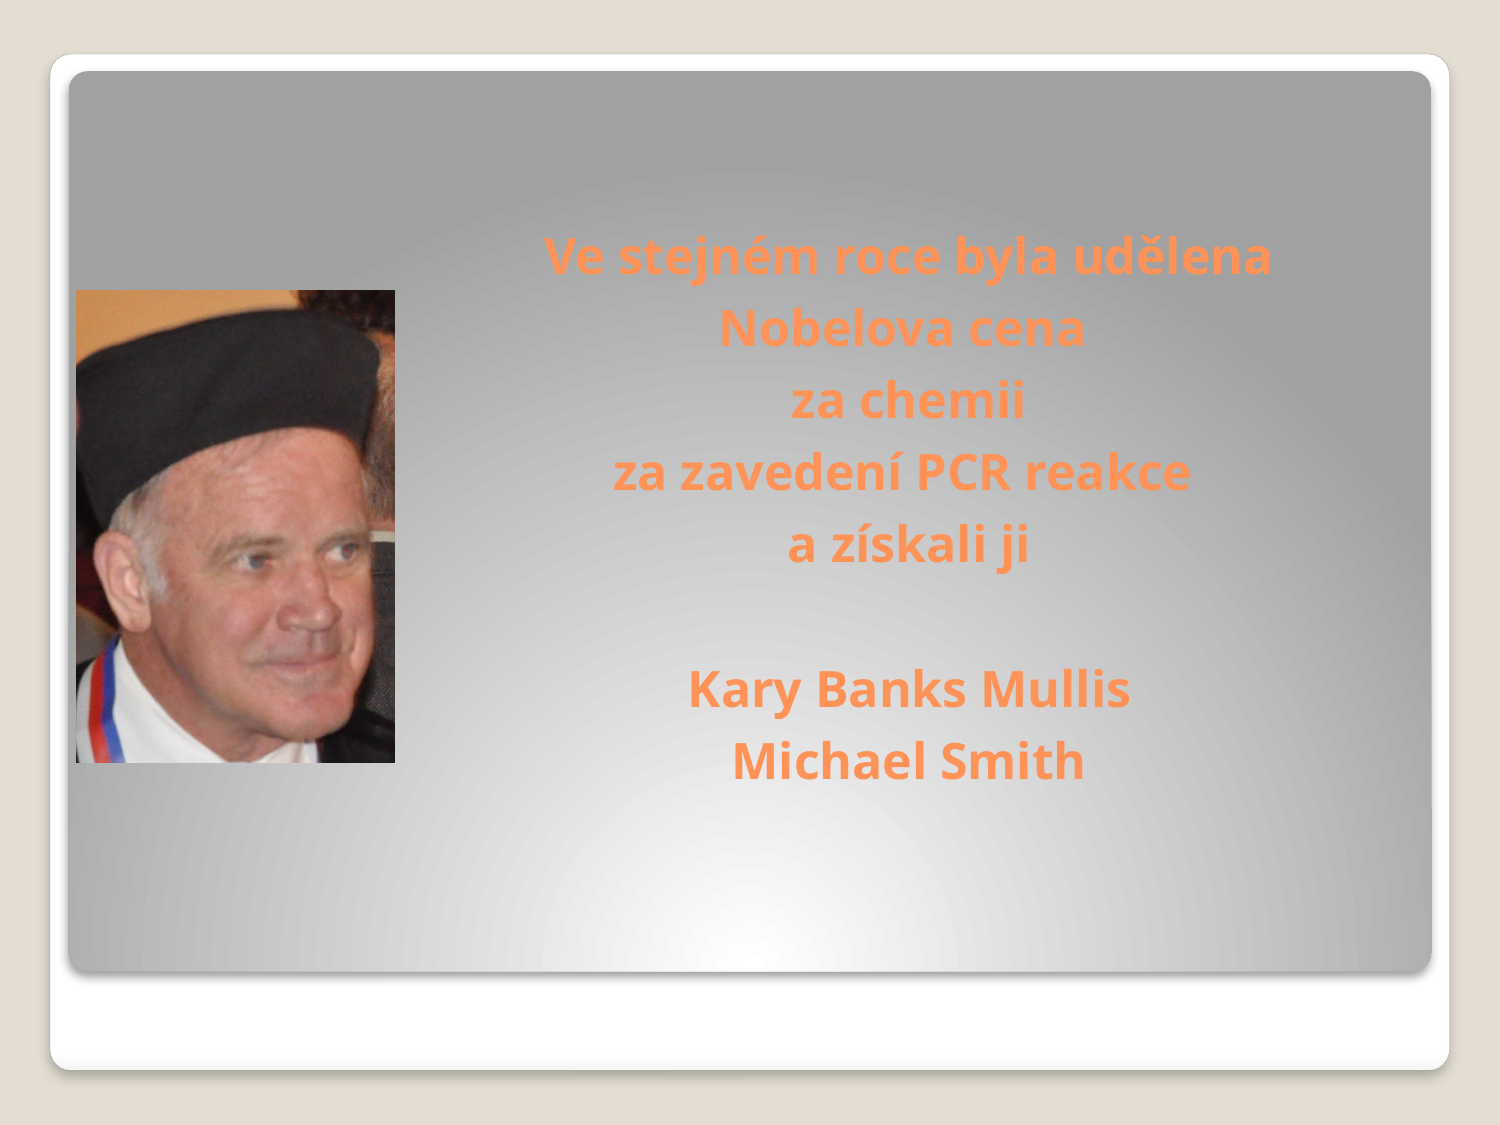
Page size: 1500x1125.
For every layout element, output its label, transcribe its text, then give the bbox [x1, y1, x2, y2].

text_box Ve stejném roce byla udělena Nobelova cena za chemii za zavedení PCR reakce a získali ji Kary Banks Mullis Michael Smith [442, 196, 1376, 976]
picture [75, 290, 396, 763]
